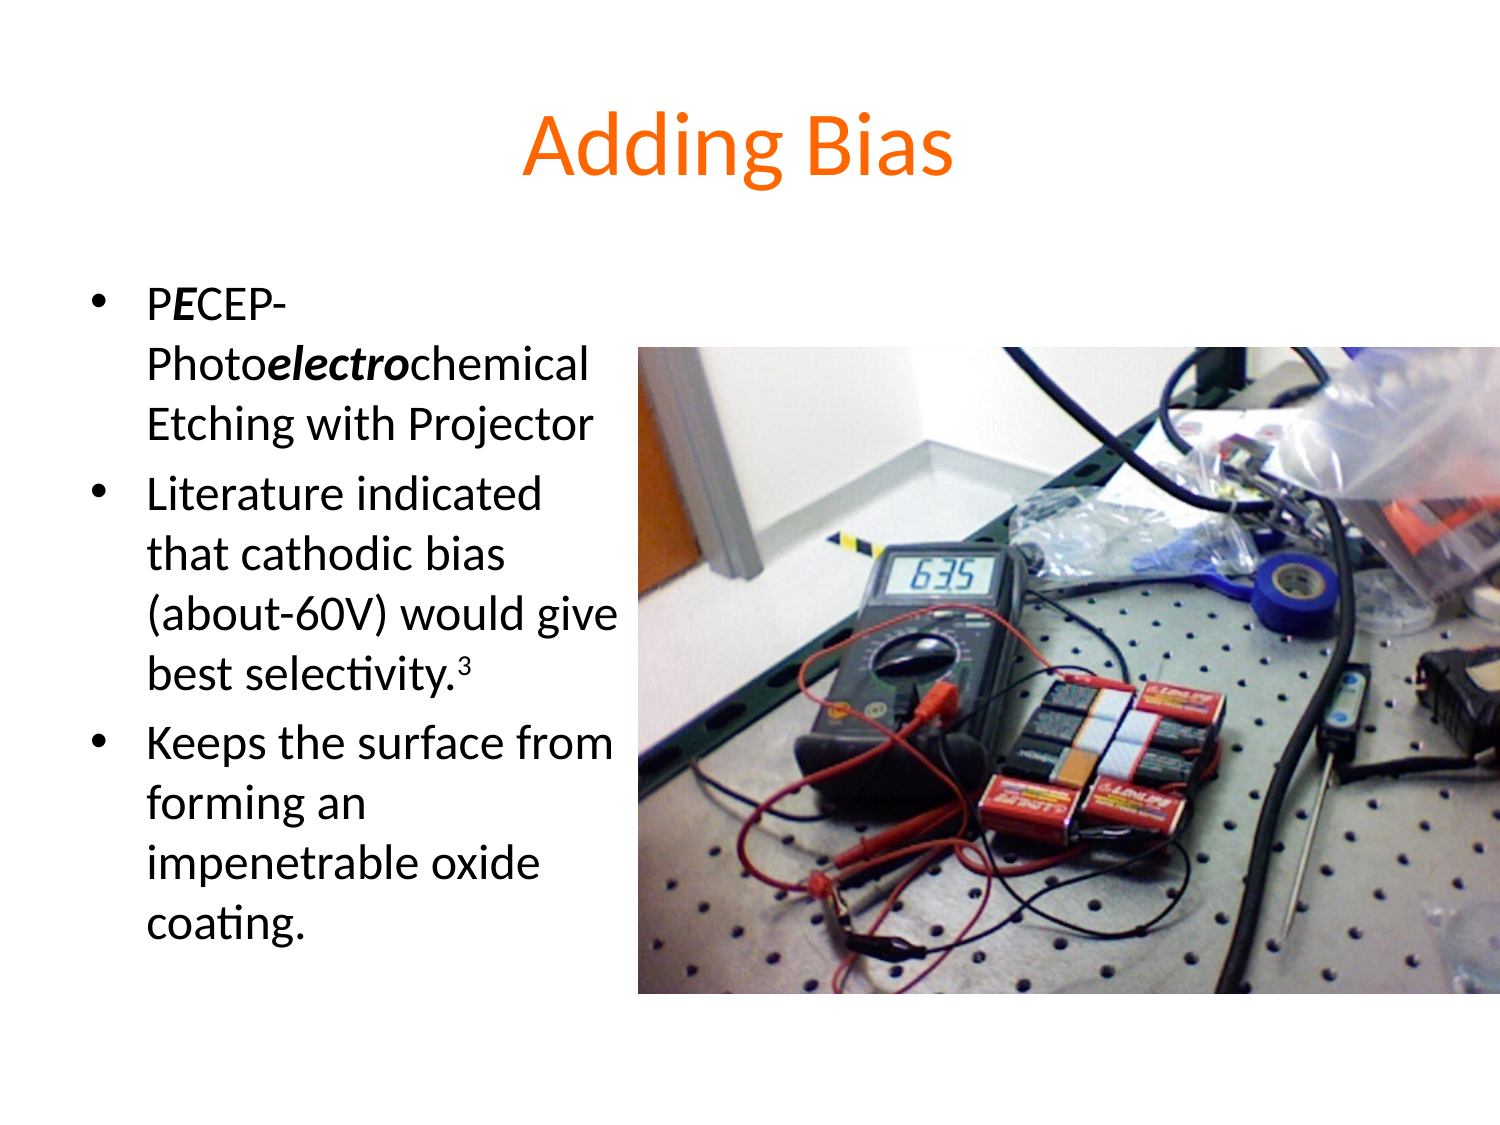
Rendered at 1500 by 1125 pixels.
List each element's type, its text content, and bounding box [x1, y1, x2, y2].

list PECEP-Photoelectrochemical Etching with Projector Literature indicated that cathodic bias (about-60V) would give best selectivity.3 Keeps the surface from forming an impenetrable oxide coating. [75, 262, 639, 1029]
title Adding Bias [75, 45, 1425, 233]
picture [637, 346, 1500, 995]
